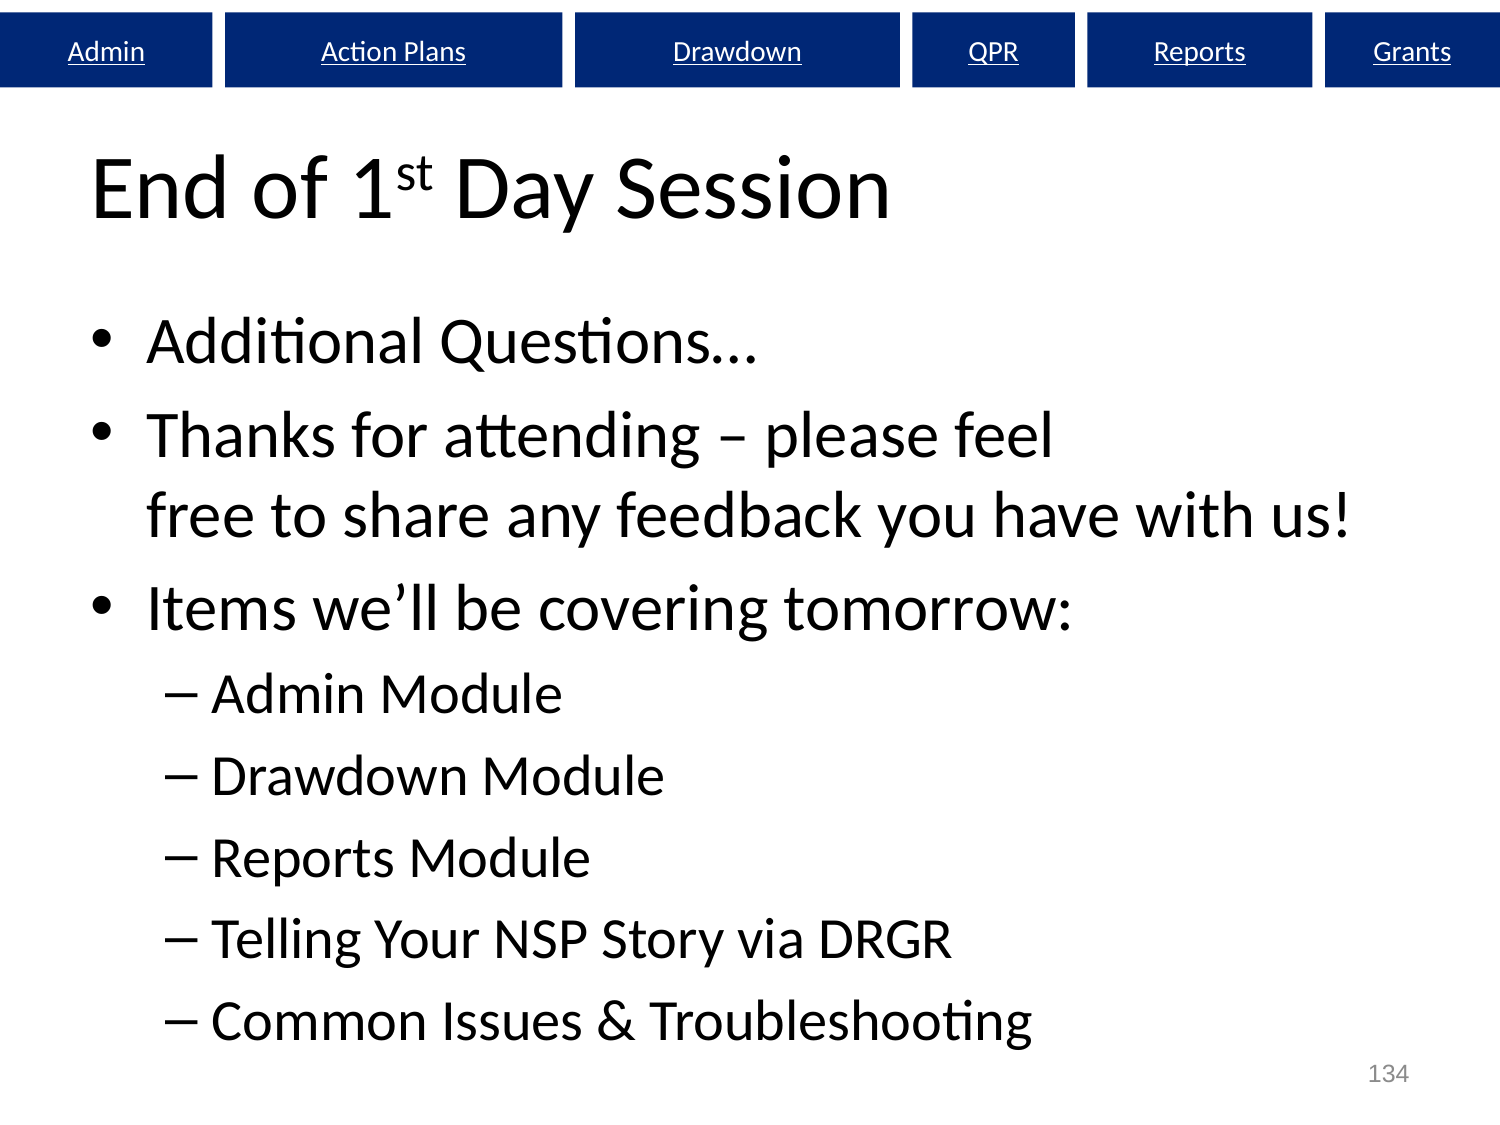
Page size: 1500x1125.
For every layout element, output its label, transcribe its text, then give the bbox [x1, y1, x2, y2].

text_box [87, 404, 1438, 1125]
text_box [0, 12, 1500, 88]
text_box [62, 249, 1413, 372]
list Additional Questions… Thanks for attending – please feel free to share any feedback you have with us! Items we’ll be covering tomorrow: Admin Module Drawdown Module Reports Module Telling Your NSP Story via DRGR Common Issues & Troubleshooting [74, 289, 1426, 1087]
title End of 1st Day Session [74, 97, 1426, 276]
